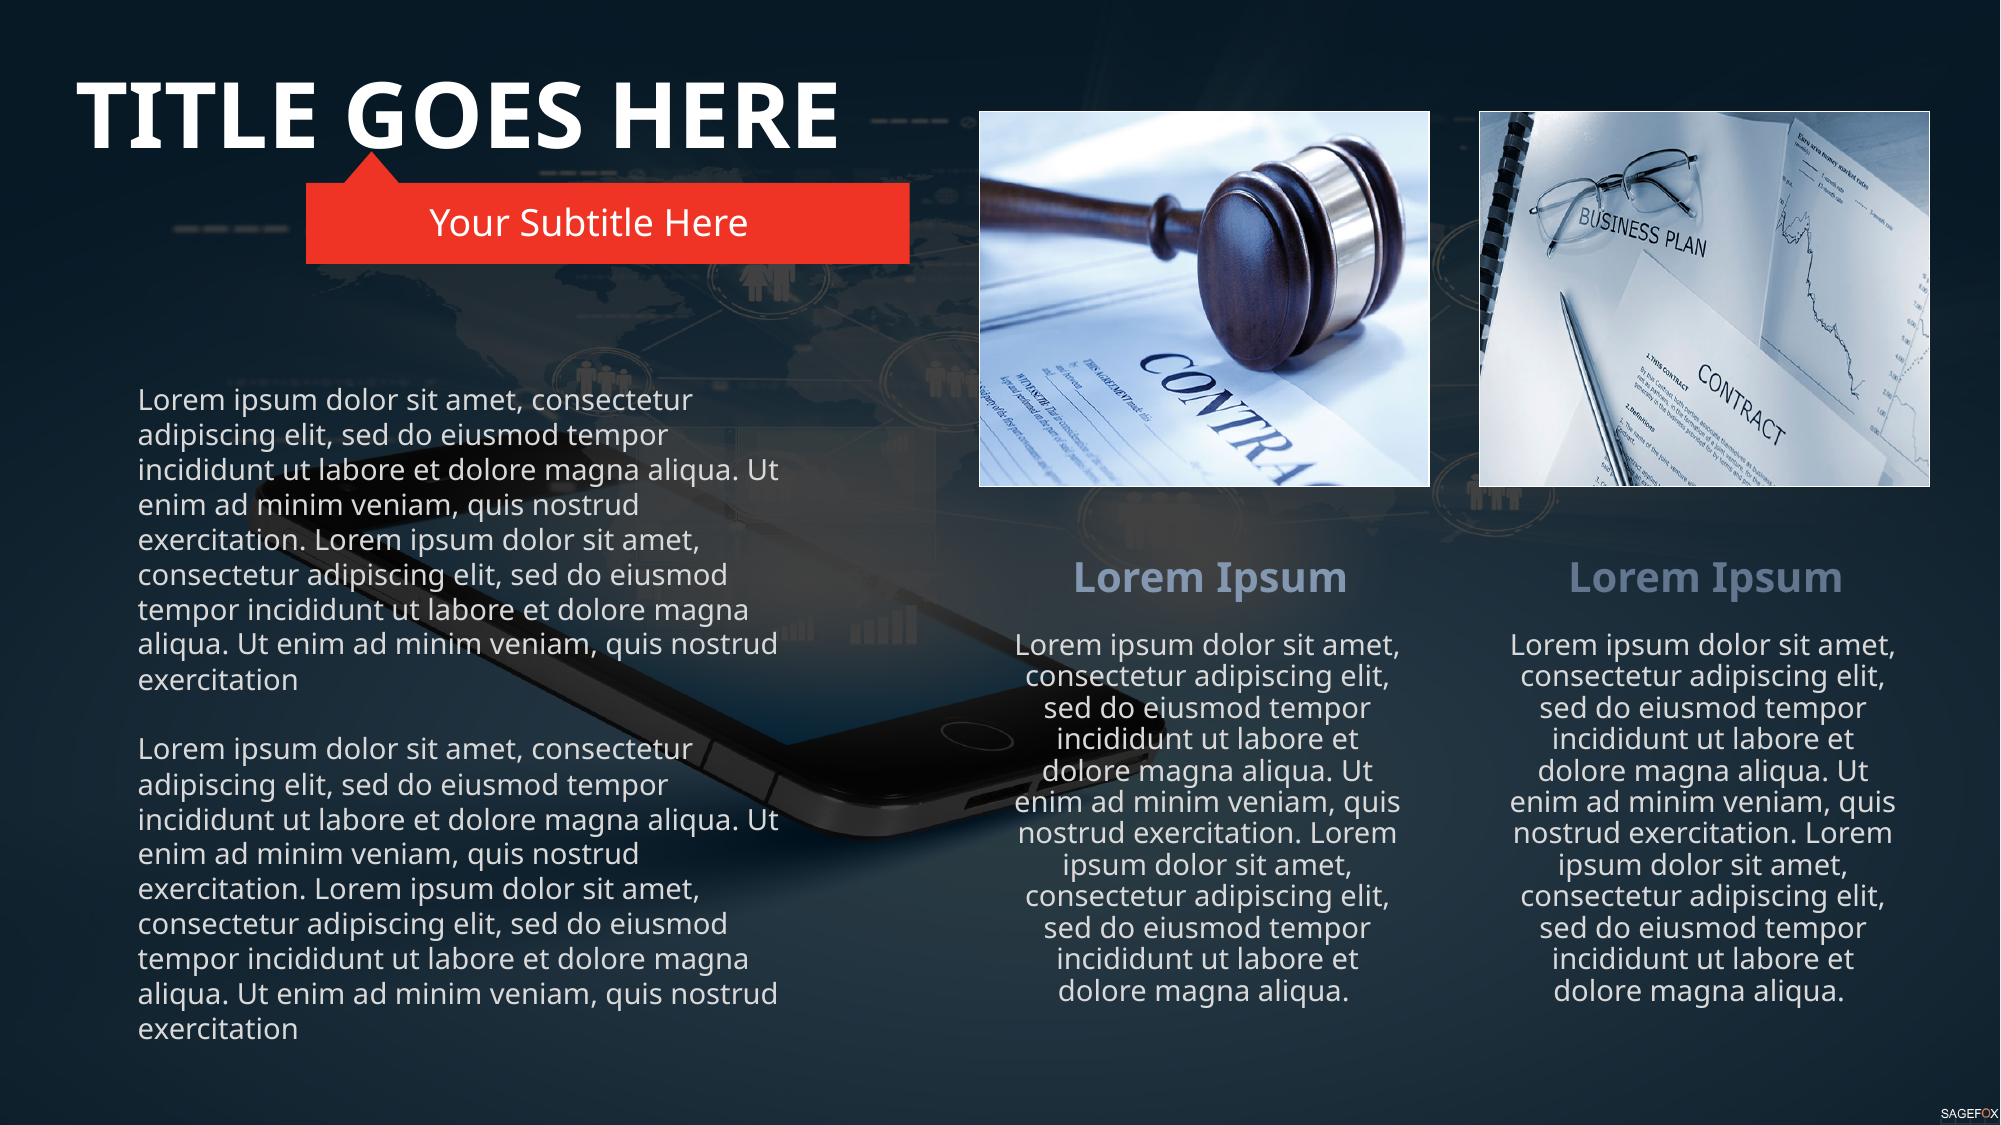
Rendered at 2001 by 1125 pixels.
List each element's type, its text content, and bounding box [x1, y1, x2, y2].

text_box TITLE GOES HERE [60, 49, 965, 175]
picture [0, 0, 2001, 1125]
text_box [1013, 543, 1404, 1006]
text_box Lorem ipsum dolor sit amet, consectetur adipiscing elit, sed do eiusmod tempor incididunt ut labore et dolore magna aliqua. Ut enim ad minim veniam, quis nostrud exercitation. Lorem ipsum dolor sit amet, consectetur adipiscing elit, sed do eiusmod tempor incididunt ut labore et dolore magna aliqua. Ut enim ad minim veniam, quis nostrud exercitation Lorem ipsum dolor sit amet, consectetur adipiscing elit, sed do eiusmod tempor incididunt ut labore et dolore magna aliqua. Ut enim ad minim veniam, quis nostrud exercitation. Lorem ipsum dolor sit amet, consectetur adipiscing elit, sed do eiusmod tempor incididunt ut labore et dolore magna aliqua. Ut enim ad minim veniam, quis nostrud exercitation [122, 373, 798, 1125]
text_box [1509, 543, 1900, 1006]
text_box [1478, 110, 1930, 487]
text_box [978, 110, 1430, 487]
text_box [306, 151, 910, 264]
